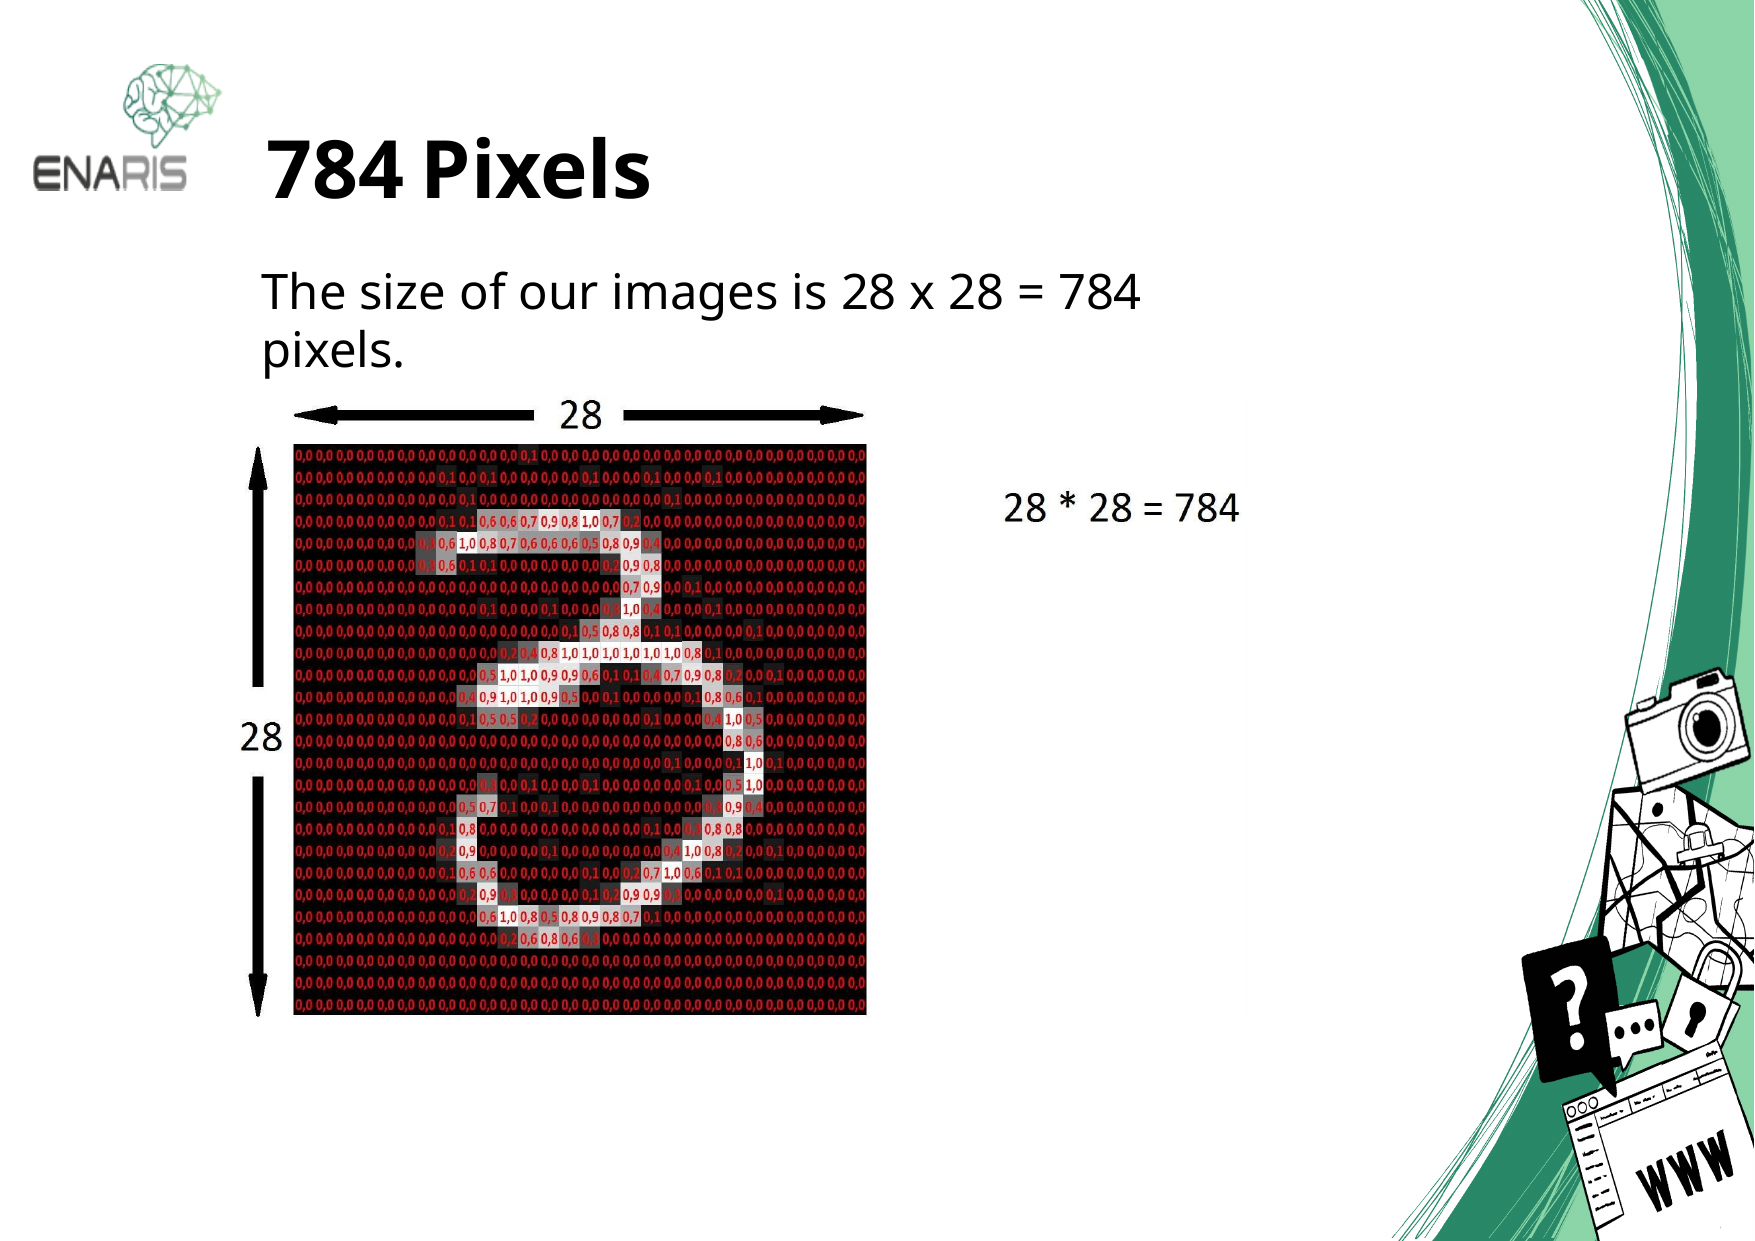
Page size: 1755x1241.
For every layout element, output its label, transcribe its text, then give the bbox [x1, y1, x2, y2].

picture [33, 64, 223, 191]
picture [239, 0, 1754, 1241]
text_box 784 Pixels [264, 116, 877, 215]
text_box The size of our images is 28 x 28 = 784 pixels. [259, 258, 1272, 378]
